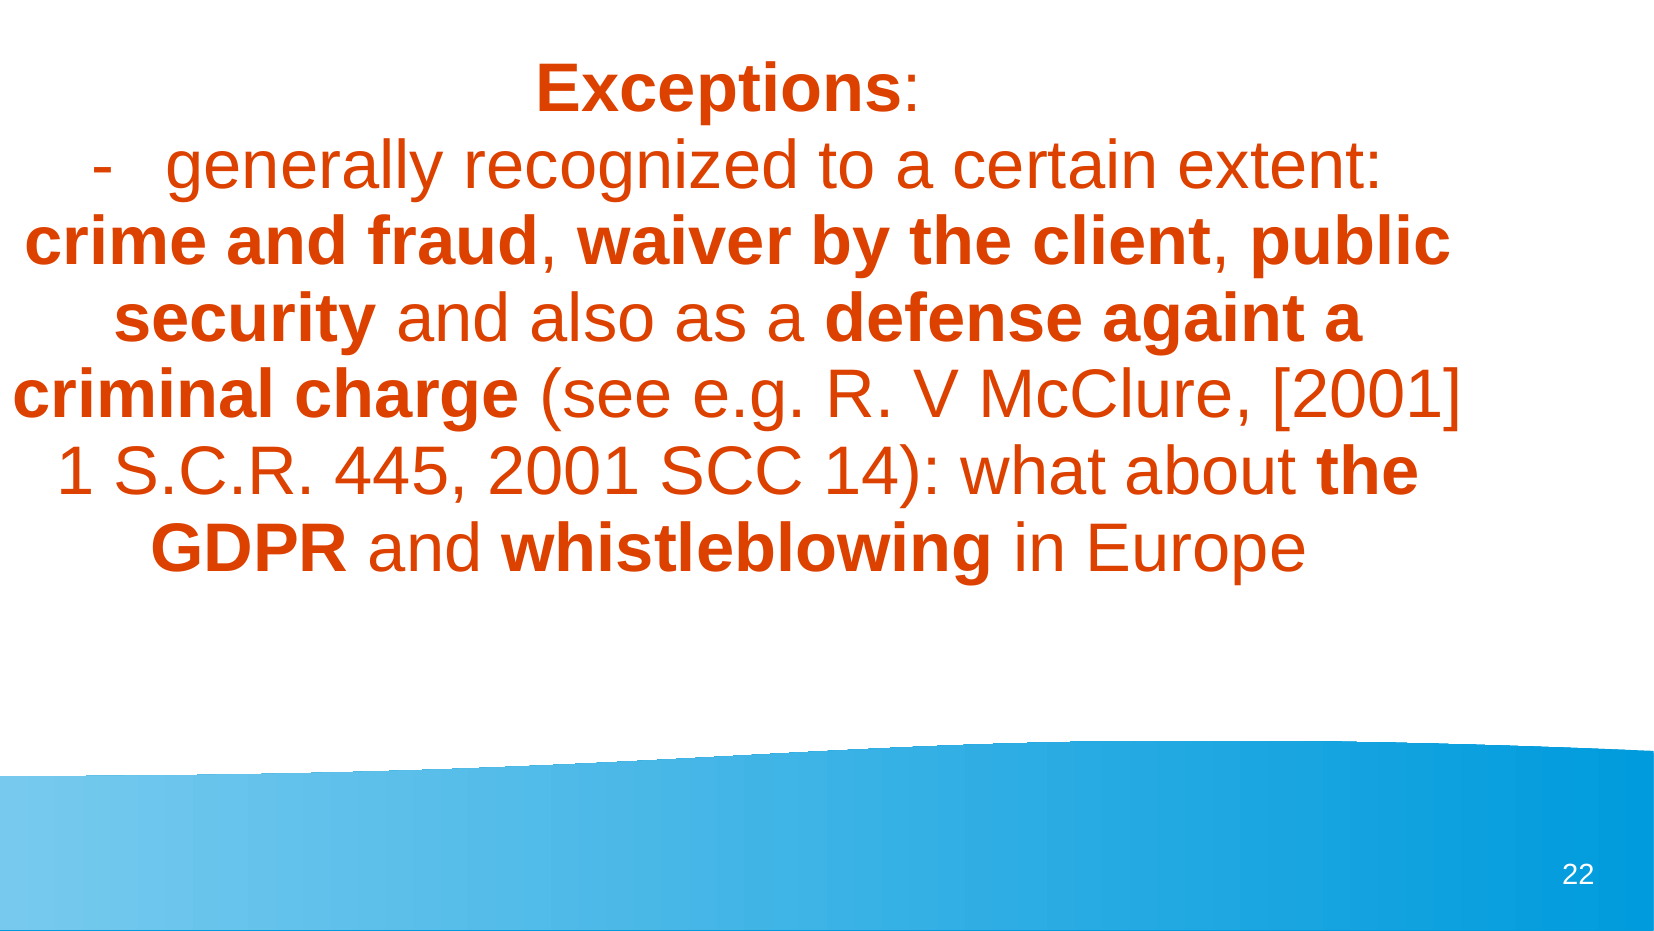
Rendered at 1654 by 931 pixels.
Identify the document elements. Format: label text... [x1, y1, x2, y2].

title Exceptions: - generally recognized to a certain extent: crime and fraud, waiver by the client, public security and also as a defense againt a criminal charge (see e.g. R. V McClure, [2001] 1 S.C.R. 445, 2001 SCC 14): what about the GDPR and whistleblowing in Europe [0, 47, 1477, 662]
